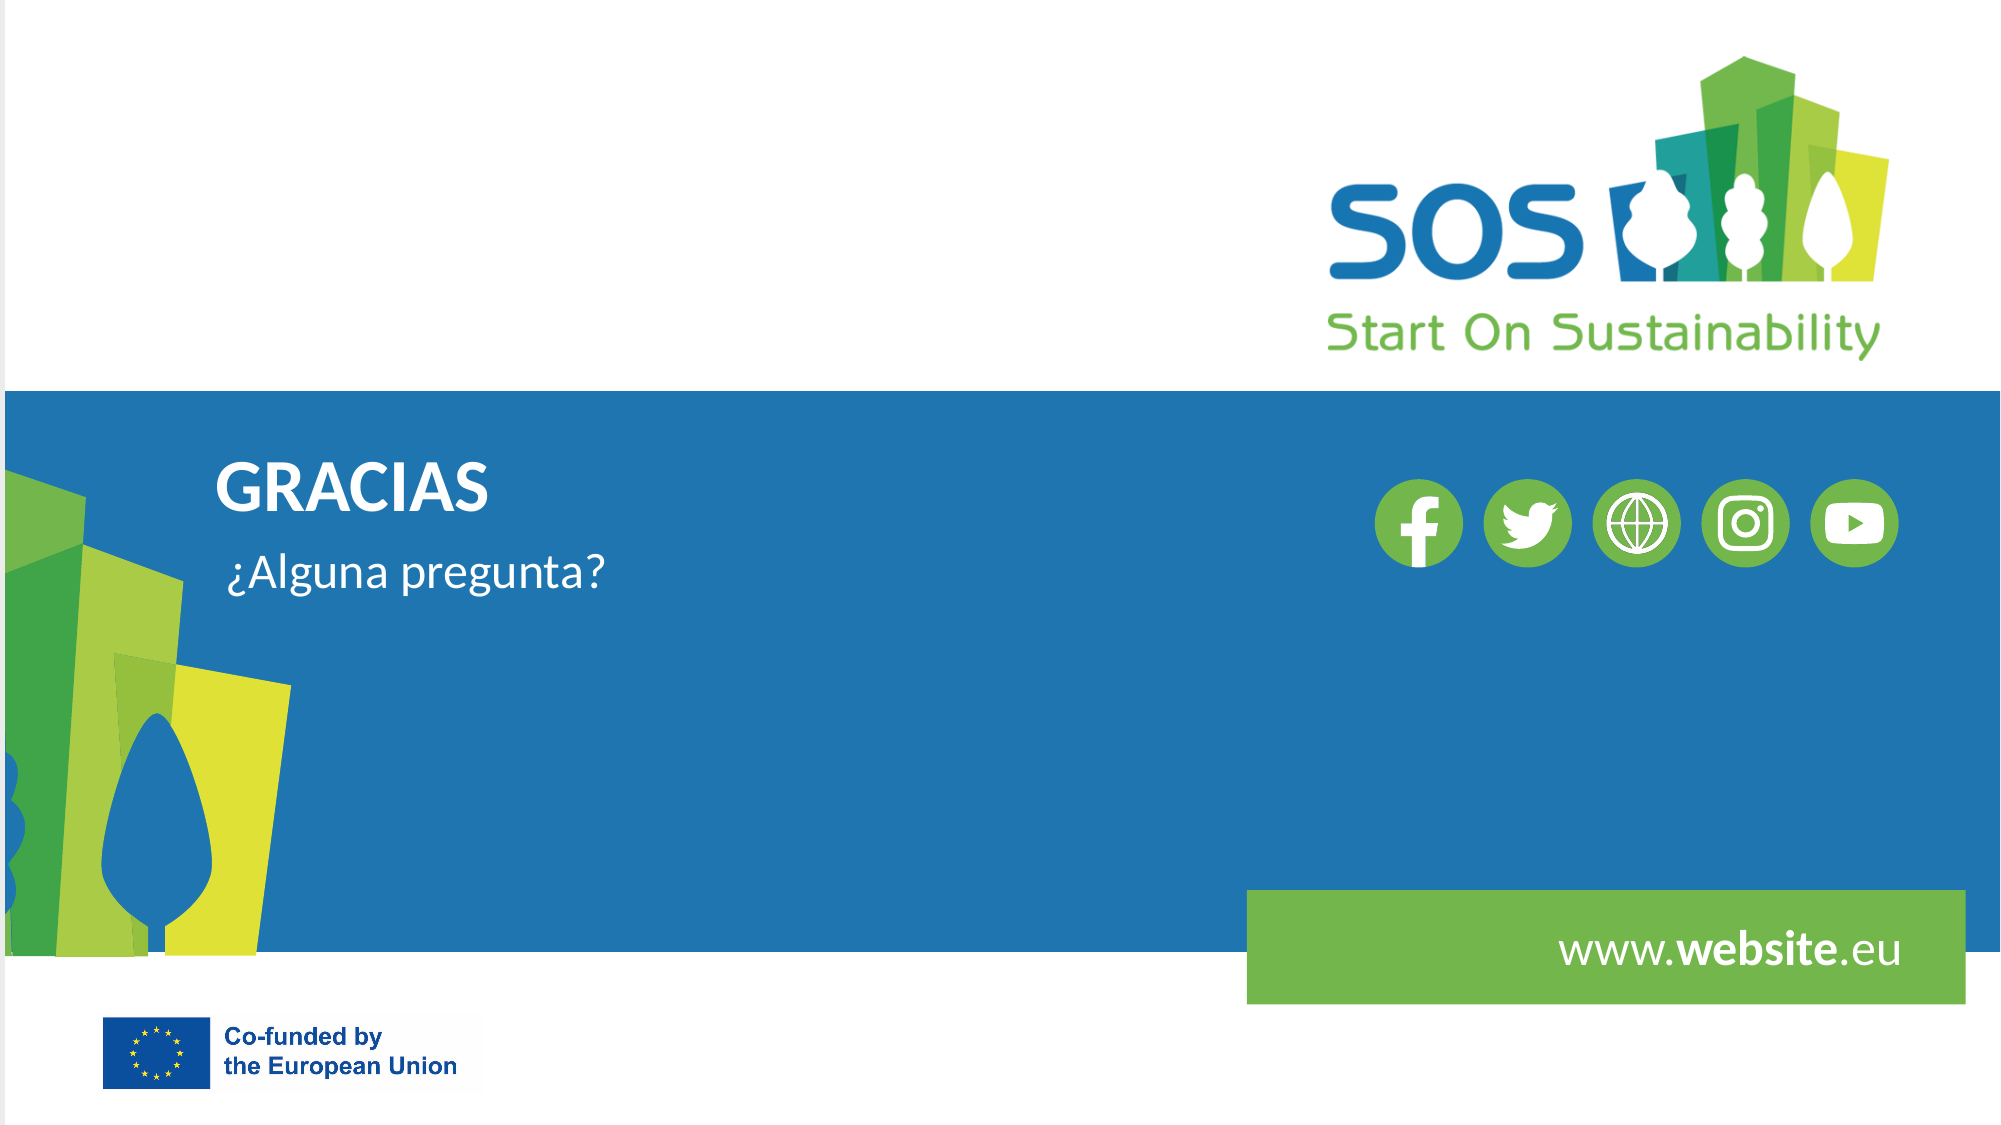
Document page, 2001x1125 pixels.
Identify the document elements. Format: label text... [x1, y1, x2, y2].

list www.website.eu [1279, 907, 1918, 985]
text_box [1374, 478, 1899, 568]
picture [98, 1013, 484, 1094]
picture [1277, 29, 1939, 388]
list ¿Alguna pregunta? [210, 537, 1176, 669]
list GRACIAS [200, 439, 1166, 544]
